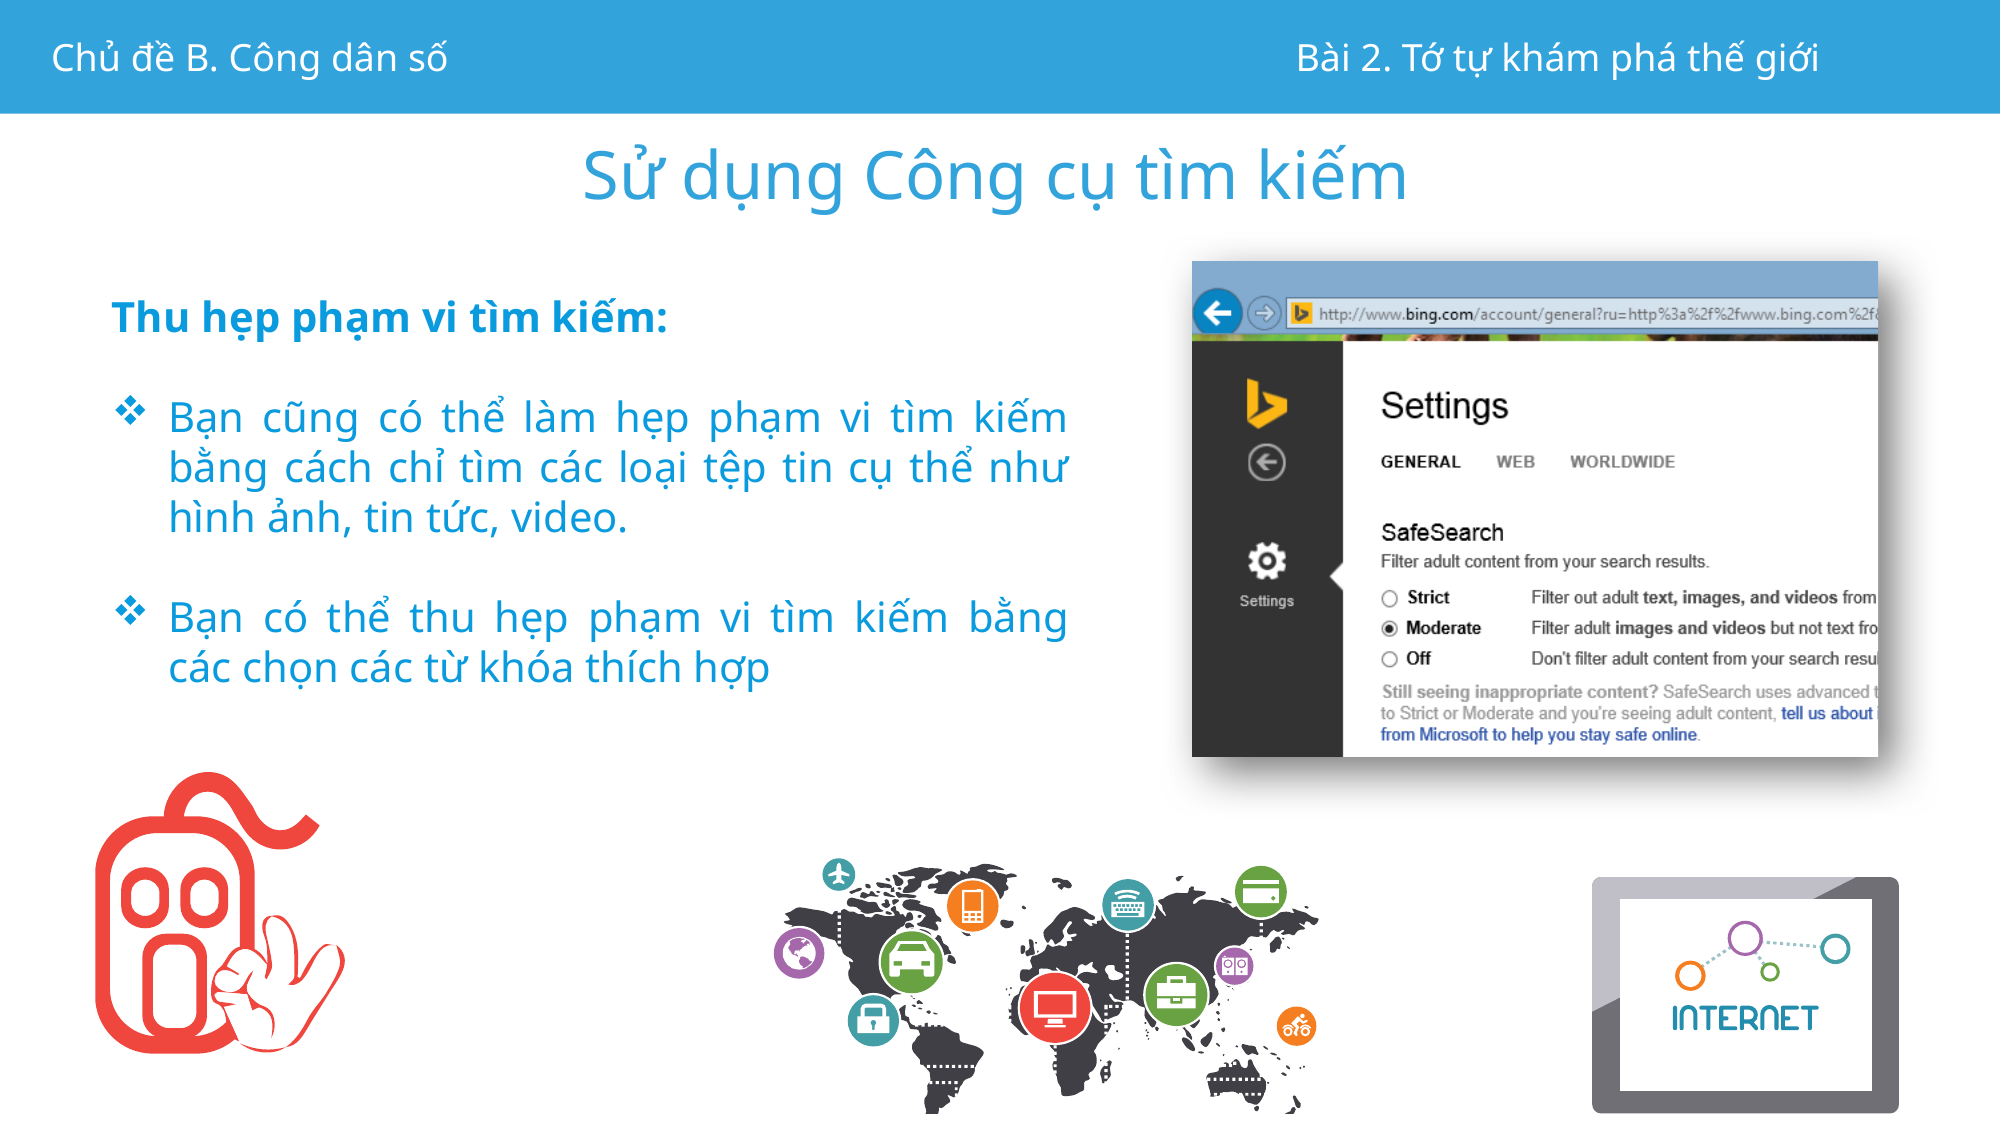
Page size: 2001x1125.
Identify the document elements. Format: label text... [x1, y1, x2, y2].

text_box Thu hẹp phạm vi tìm kiếm: Bạn cũng có thể làm hẹp phạm vi tìm kiếm bằng cách chỉ tìm các loại tệp tin cụ thể như hình ảnh, tin tức, video. Bạn có thể thu hẹp phạm vi tìm kiếm bằng các chọn các từ khóa thích hợp [97, 283, 1084, 698]
picture [1191, 261, 1879, 757]
text_box Sử dụng Công cụ tìm kiếm [179, 134, 1785, 262]
